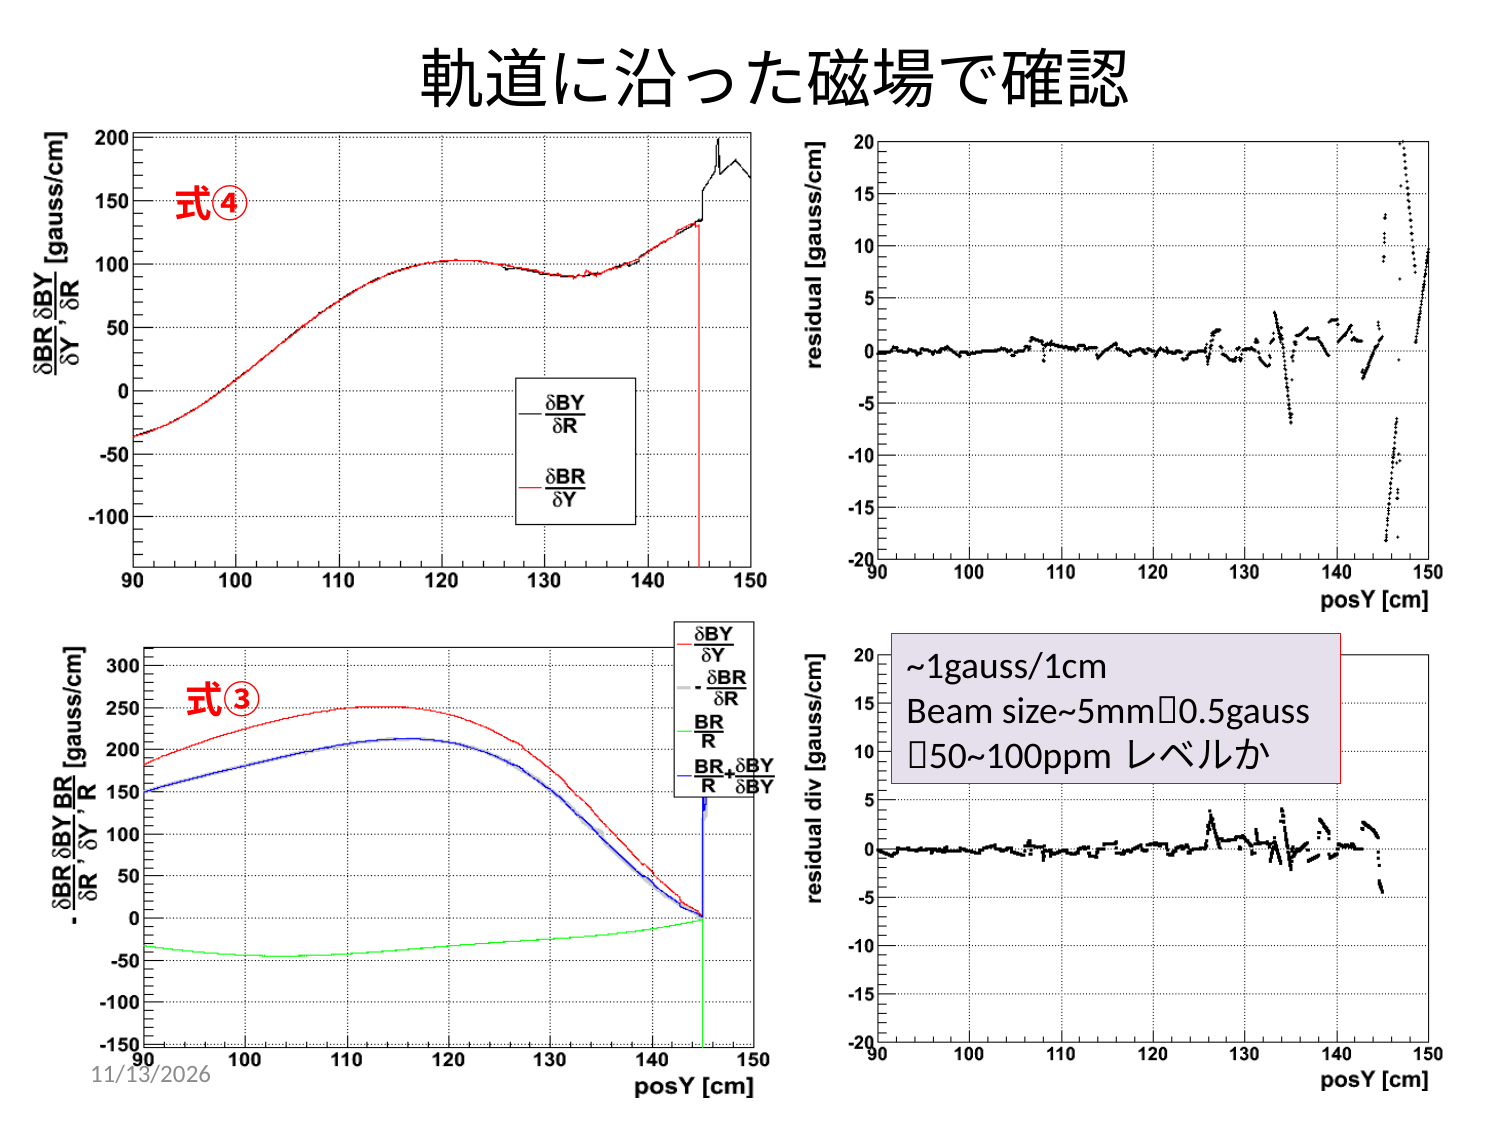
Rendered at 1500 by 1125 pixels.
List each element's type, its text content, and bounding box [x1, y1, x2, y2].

picture [29, 77, 1500, 1098]
text_box 軌道に沿った磁場で確認 [242, 30, 1307, 88]
